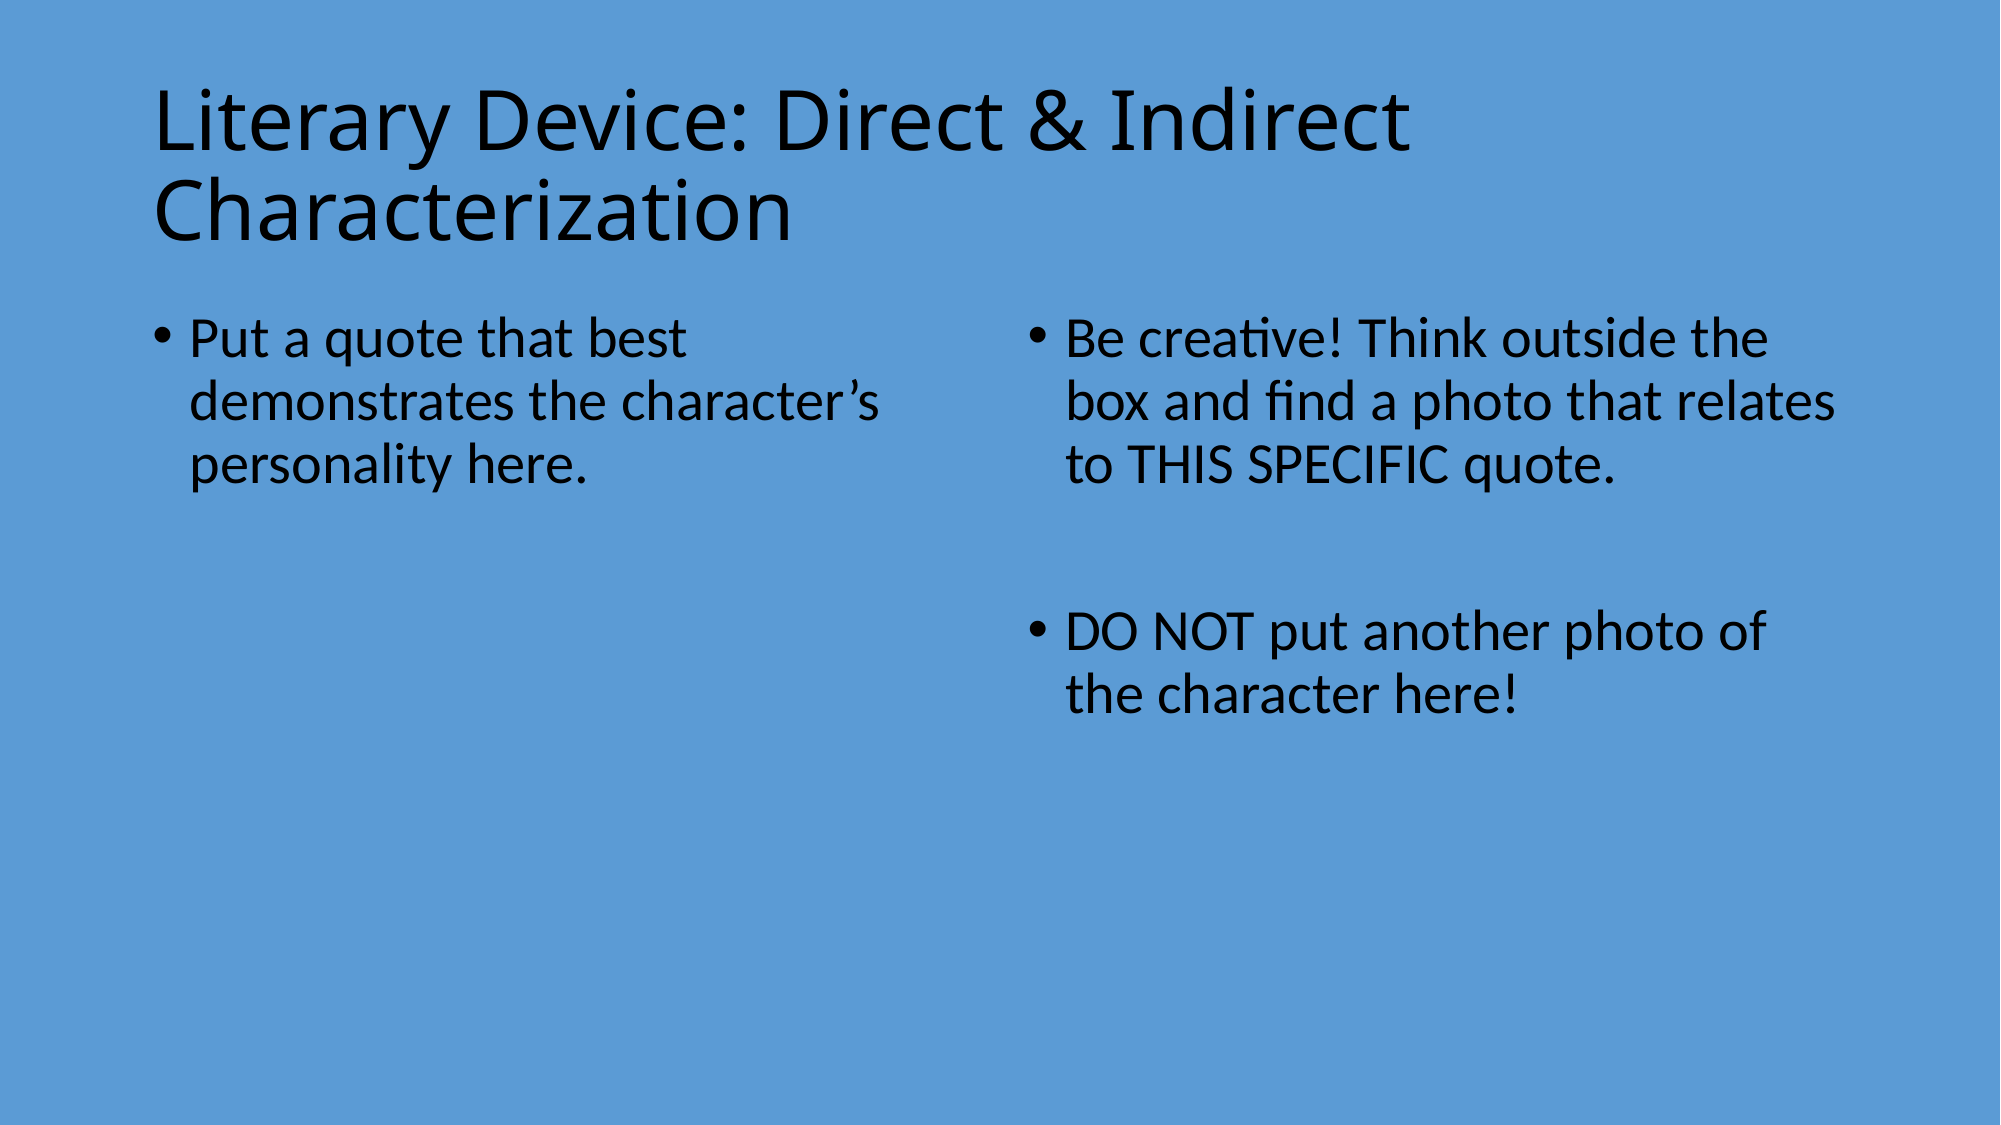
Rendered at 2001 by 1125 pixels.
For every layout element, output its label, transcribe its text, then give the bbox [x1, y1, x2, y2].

list Be creative! Think outside the box and find a photo that relates to THIS SPECIFIC quote. DO NOT put another photo of the character here! [1012, 299, 1863, 1014]
title Literary Device: Direct & Indirect Characterization [137, 59, 1863, 278]
list Put a quote that best demonstrates the character’s personality here. [137, 299, 988, 1014]
